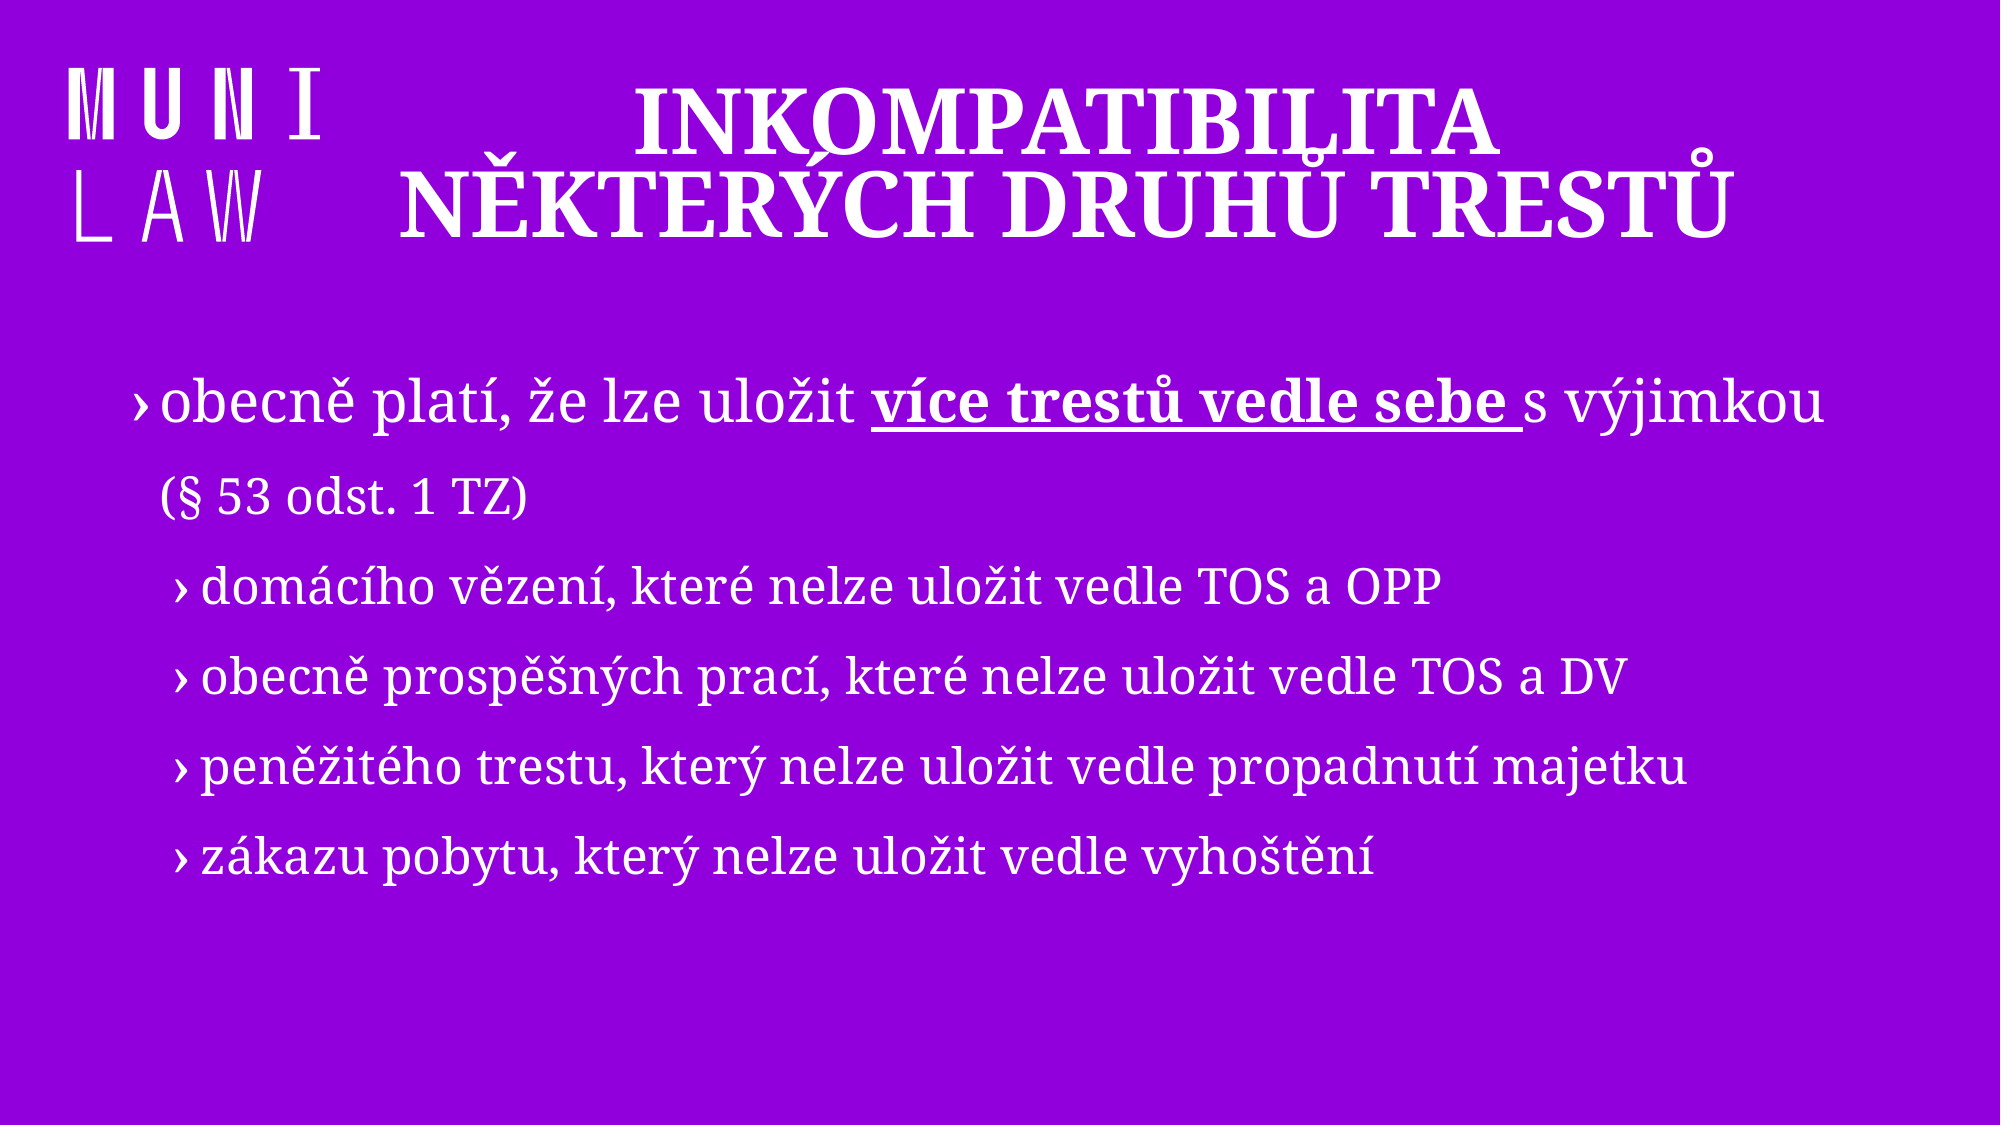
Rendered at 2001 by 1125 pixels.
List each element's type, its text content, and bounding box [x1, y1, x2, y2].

list obecně platí, že lze uložit více trestů vedle sebe s výjimkou (§ 53 odst. 1 TZ) domácího vězení, které nelze uložit vedle TOS a OPP obecně prospěšných prací, které nelze uložit vedle TOS a DV peněžitého trestu, který nelze uložit vedle propadnutí majetku zákazu pobytu, který nelze uložit vedle vyhoštění [118, 329, 1883, 957]
title inkompatibilita některých druhů trestů [372, 67, 1763, 278]
